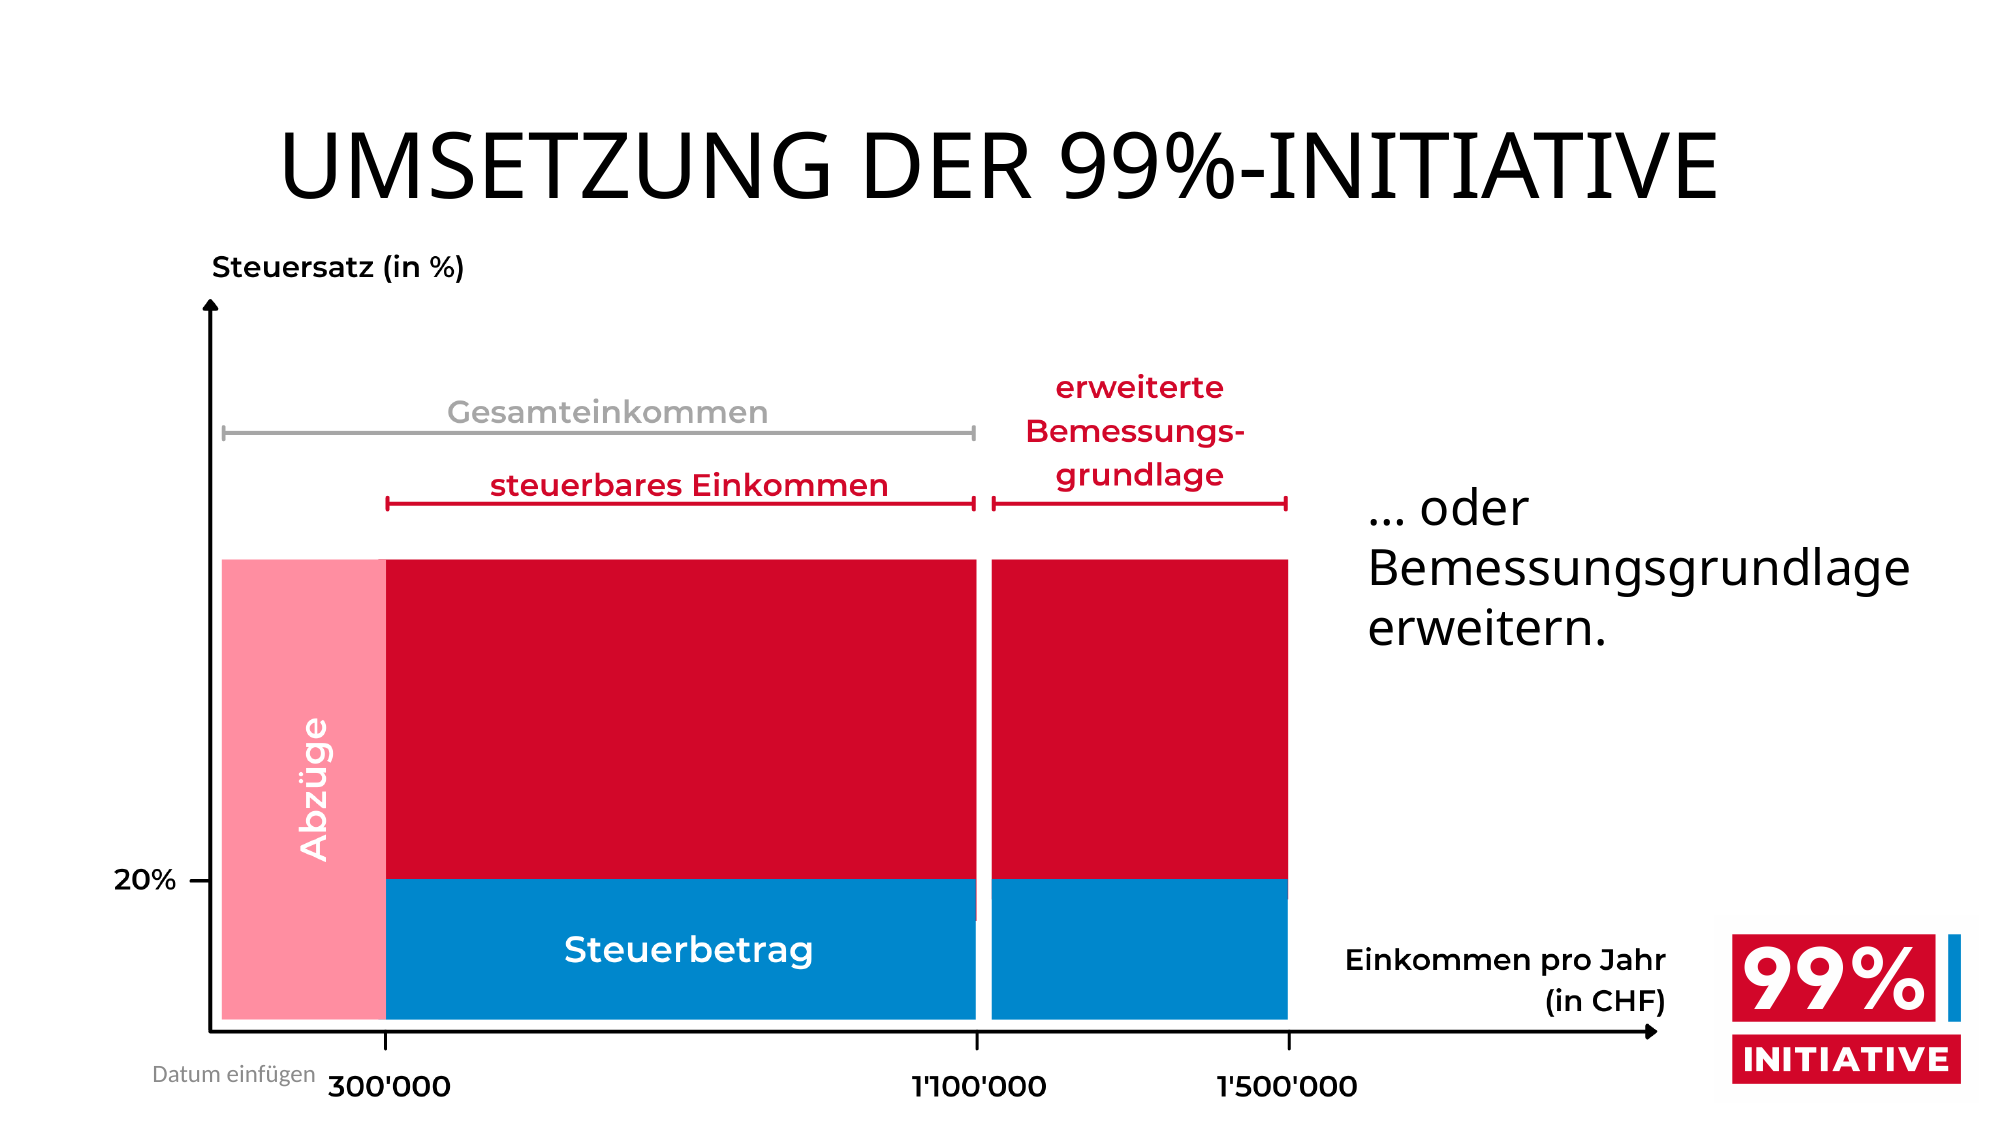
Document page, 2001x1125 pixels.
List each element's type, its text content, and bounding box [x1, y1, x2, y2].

title UMSETZUNG DER 99%-INITIATIVE [137, 59, 1863, 278]
picture [1714, 915, 1979, 1103]
text_box … oder Bemessungsgrundlage erweitern. [1700, 467, 1979, 723]
picture [65, 207, 1697, 1125]
